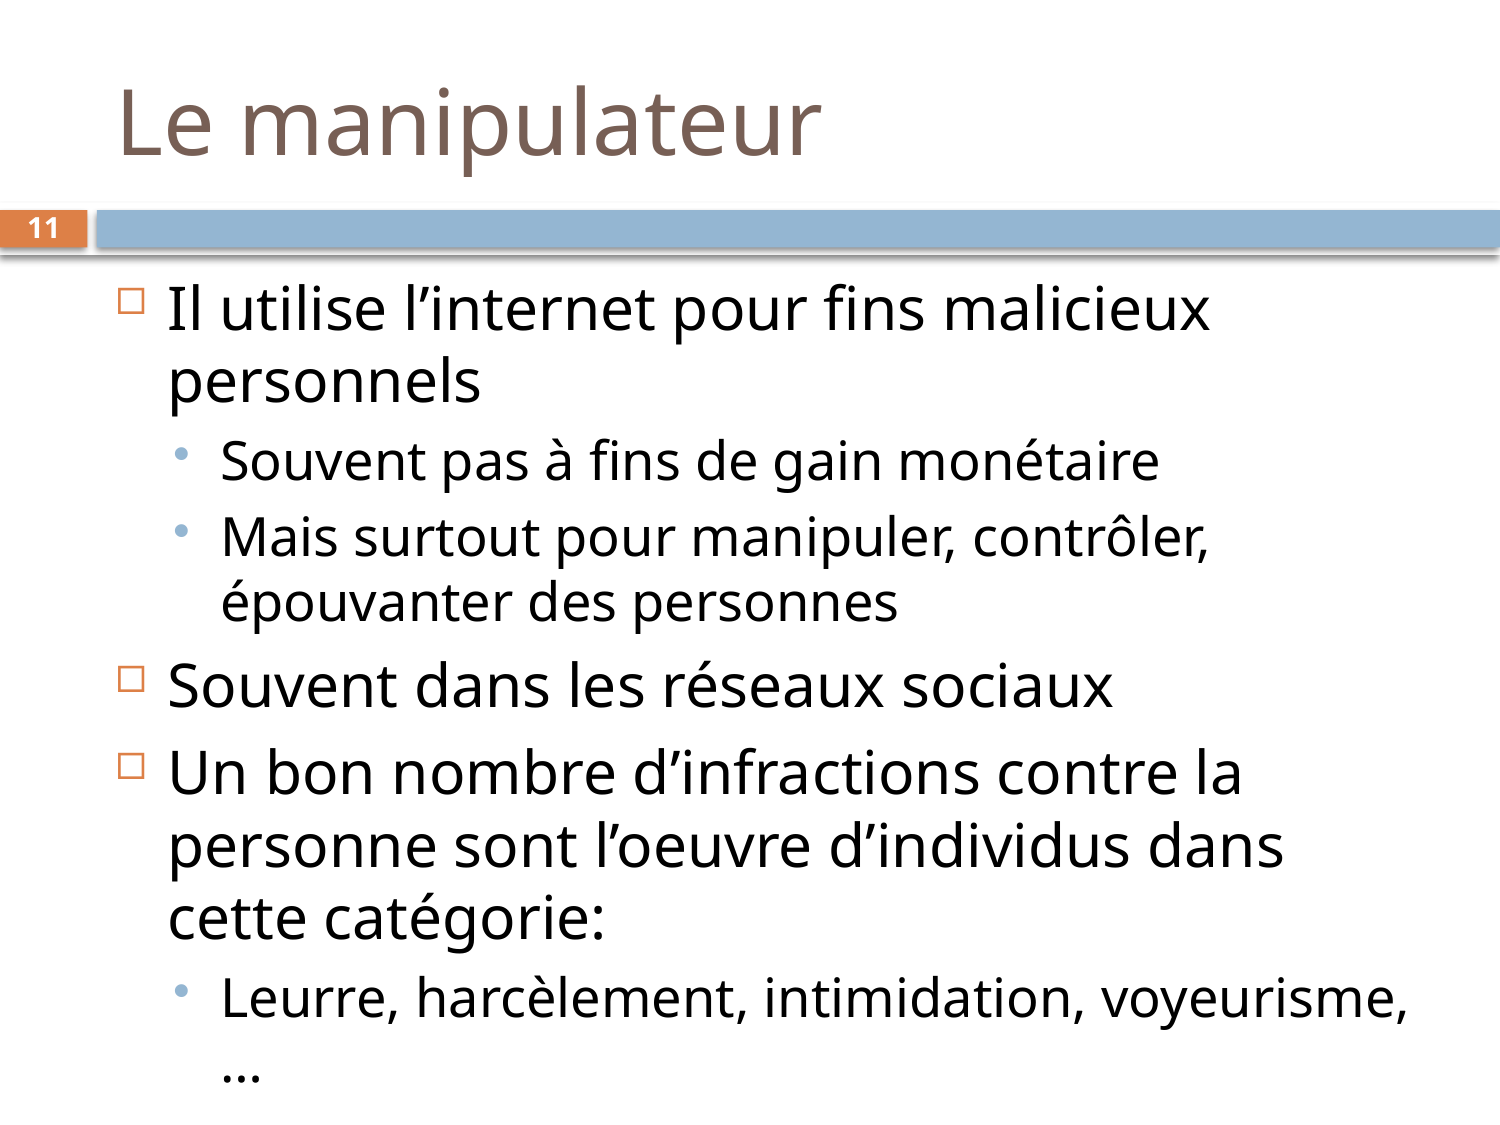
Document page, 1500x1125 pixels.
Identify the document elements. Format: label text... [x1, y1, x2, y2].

slide_number 11 [0, 208, 88, 249]
title Le manipulateur [100, 37, 1438, 200]
list Il utilise l’internet pour fins malicieux personnels Souvent pas à fins de gain monétaire Mais surtout pour manipuler, contrôler, épouvanter des personnes Souvent dans les réseaux sociaux Un bon nombre d’infractions contre la personne sont l’oeuvre d’individus dans cette catégorie: Leurre, harcèlement, intimidation, voyeurisme, … [100, 262, 1438, 1000]
